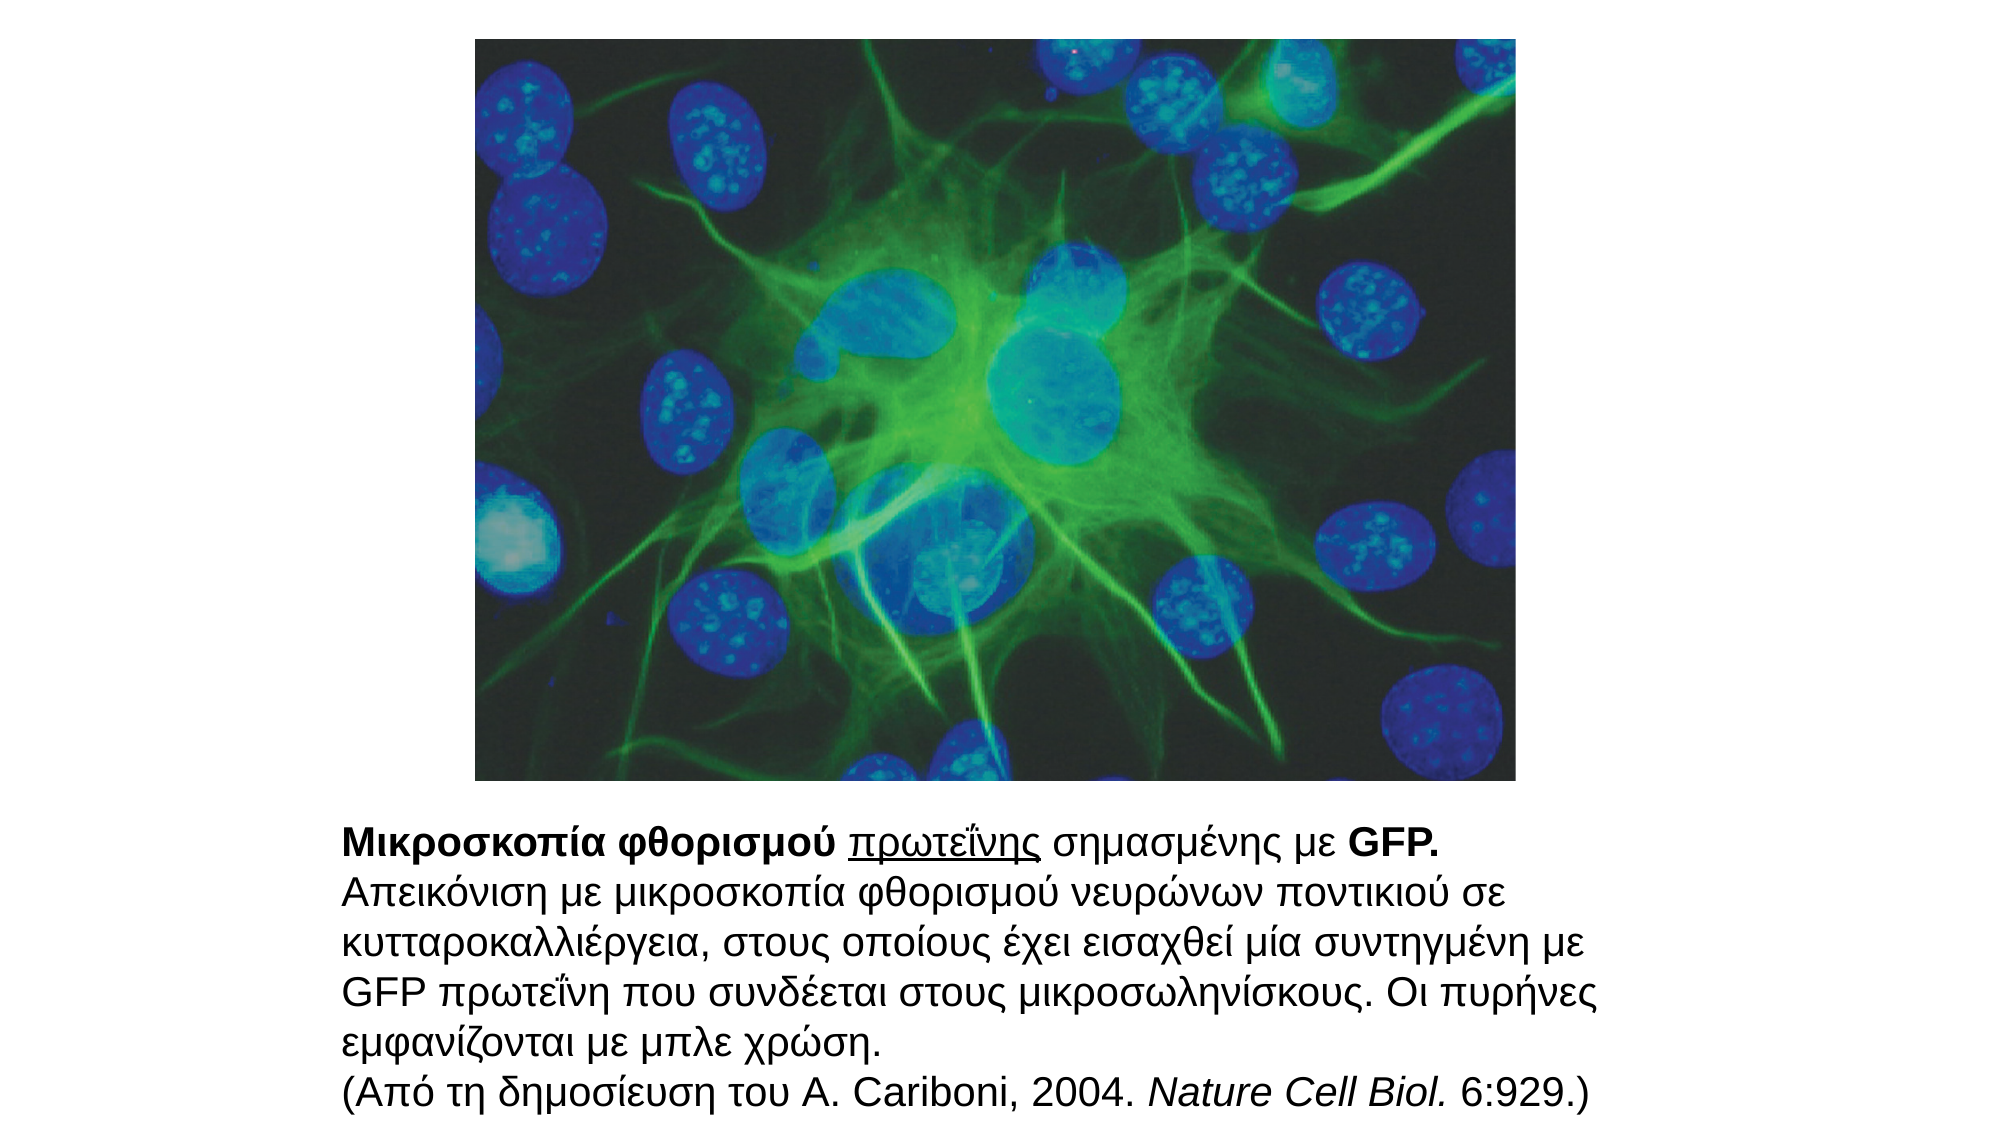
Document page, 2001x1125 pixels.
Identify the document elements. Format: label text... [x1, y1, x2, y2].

text_box Μικροσκοπία φθορισμού πρωτεΐνης σημασμένης με GFP. Απεικόνιση με μικροσκοπία φθορισμού νευρώνων ποντικιού σε κυτταροκαλλιέργεια, στους οποίους έχει εισαχθεί μία συντηγμένη με GFP πρωτεΐνη που συνδέεται στους μικροσωληνίσκους. Οι πυρήνες εμφανίζονται με μπλε χρώση. (Από τη δημοσίευση του A. Cariboni, 2004. Nature Cell Biol. 6:929.) [326, 806, 1674, 1122]
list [474, 38, 1516, 781]
